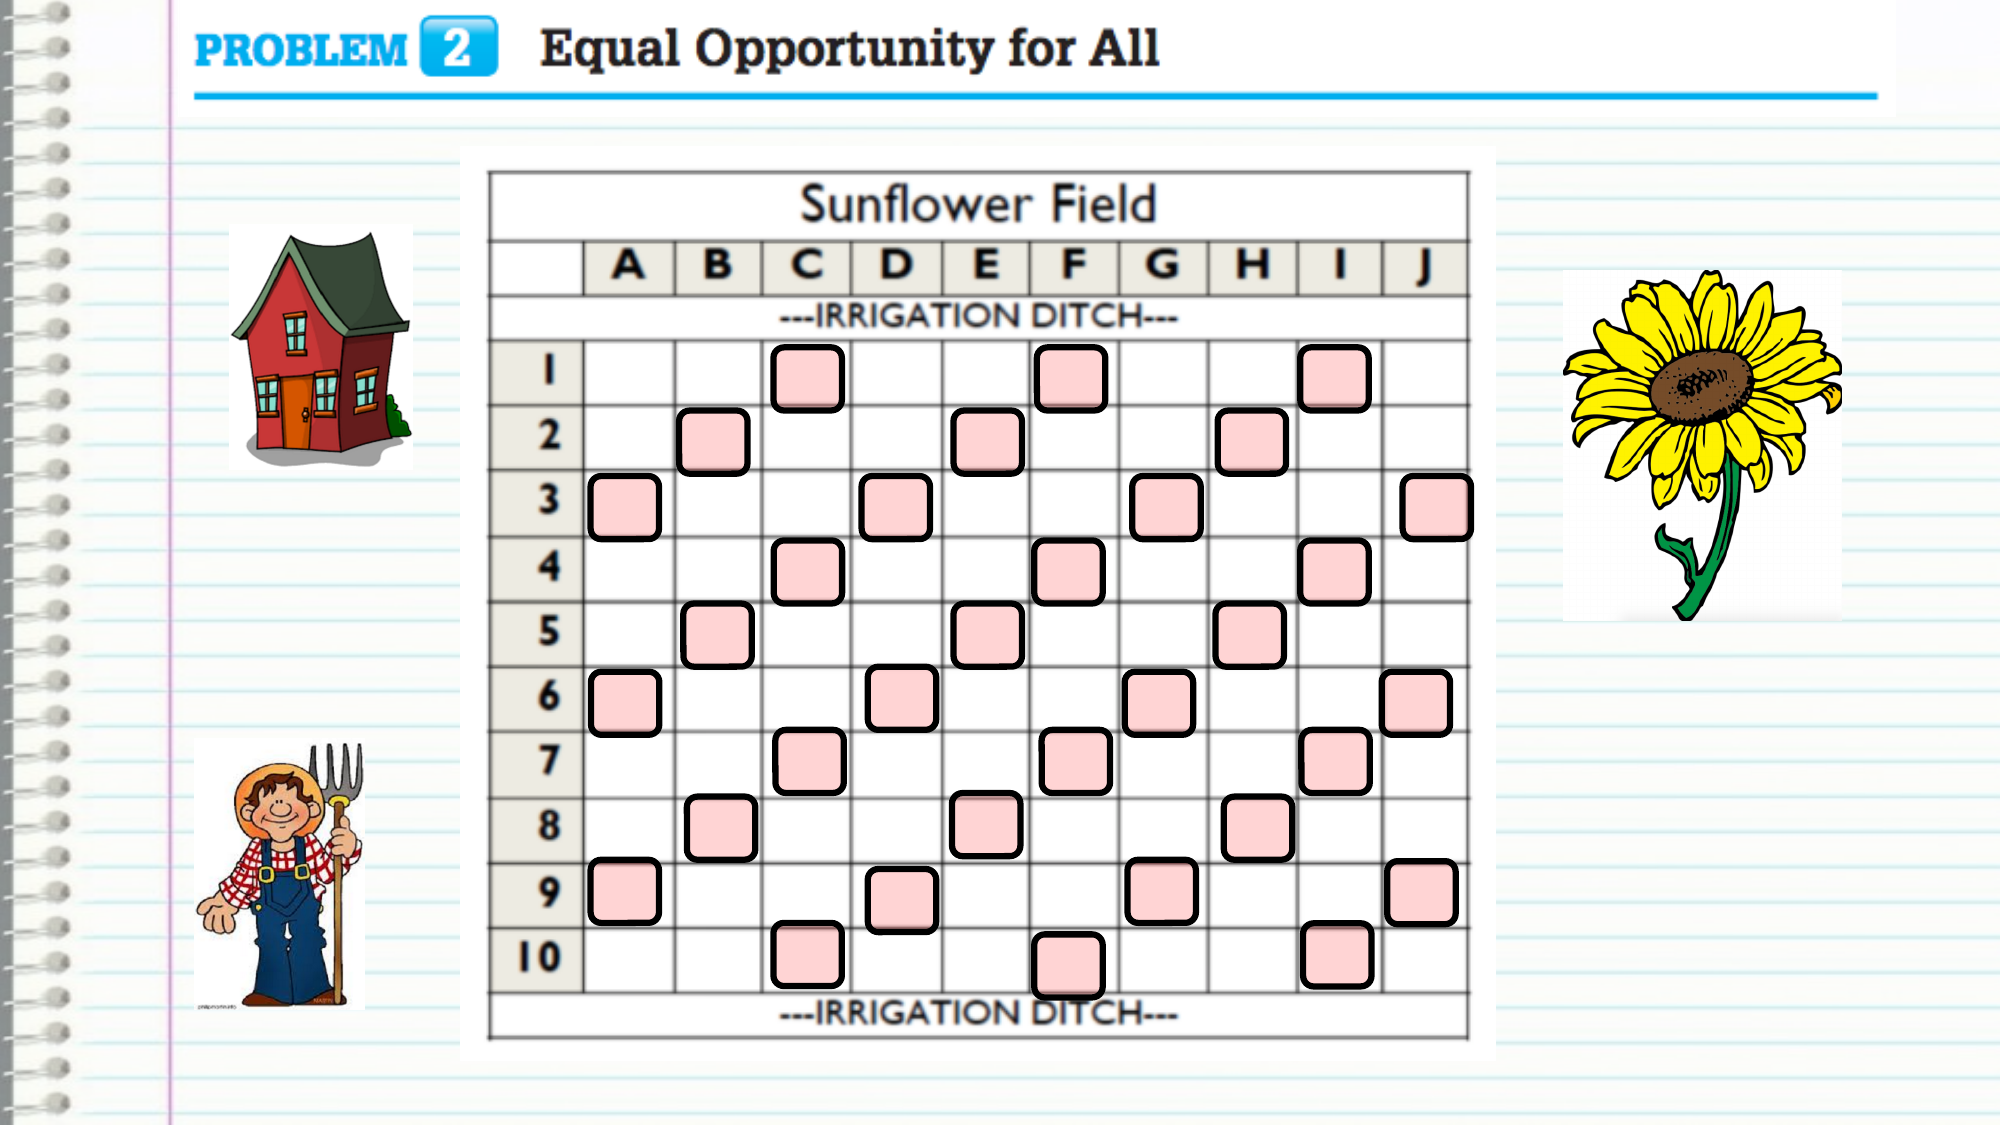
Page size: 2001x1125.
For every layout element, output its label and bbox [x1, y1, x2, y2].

picture [460, 146, 1496, 1061]
picture [178, 0, 1896, 117]
picture [194, 738, 365, 1010]
picture [229, 224, 413, 470]
picture [1563, 270, 1842, 621]
